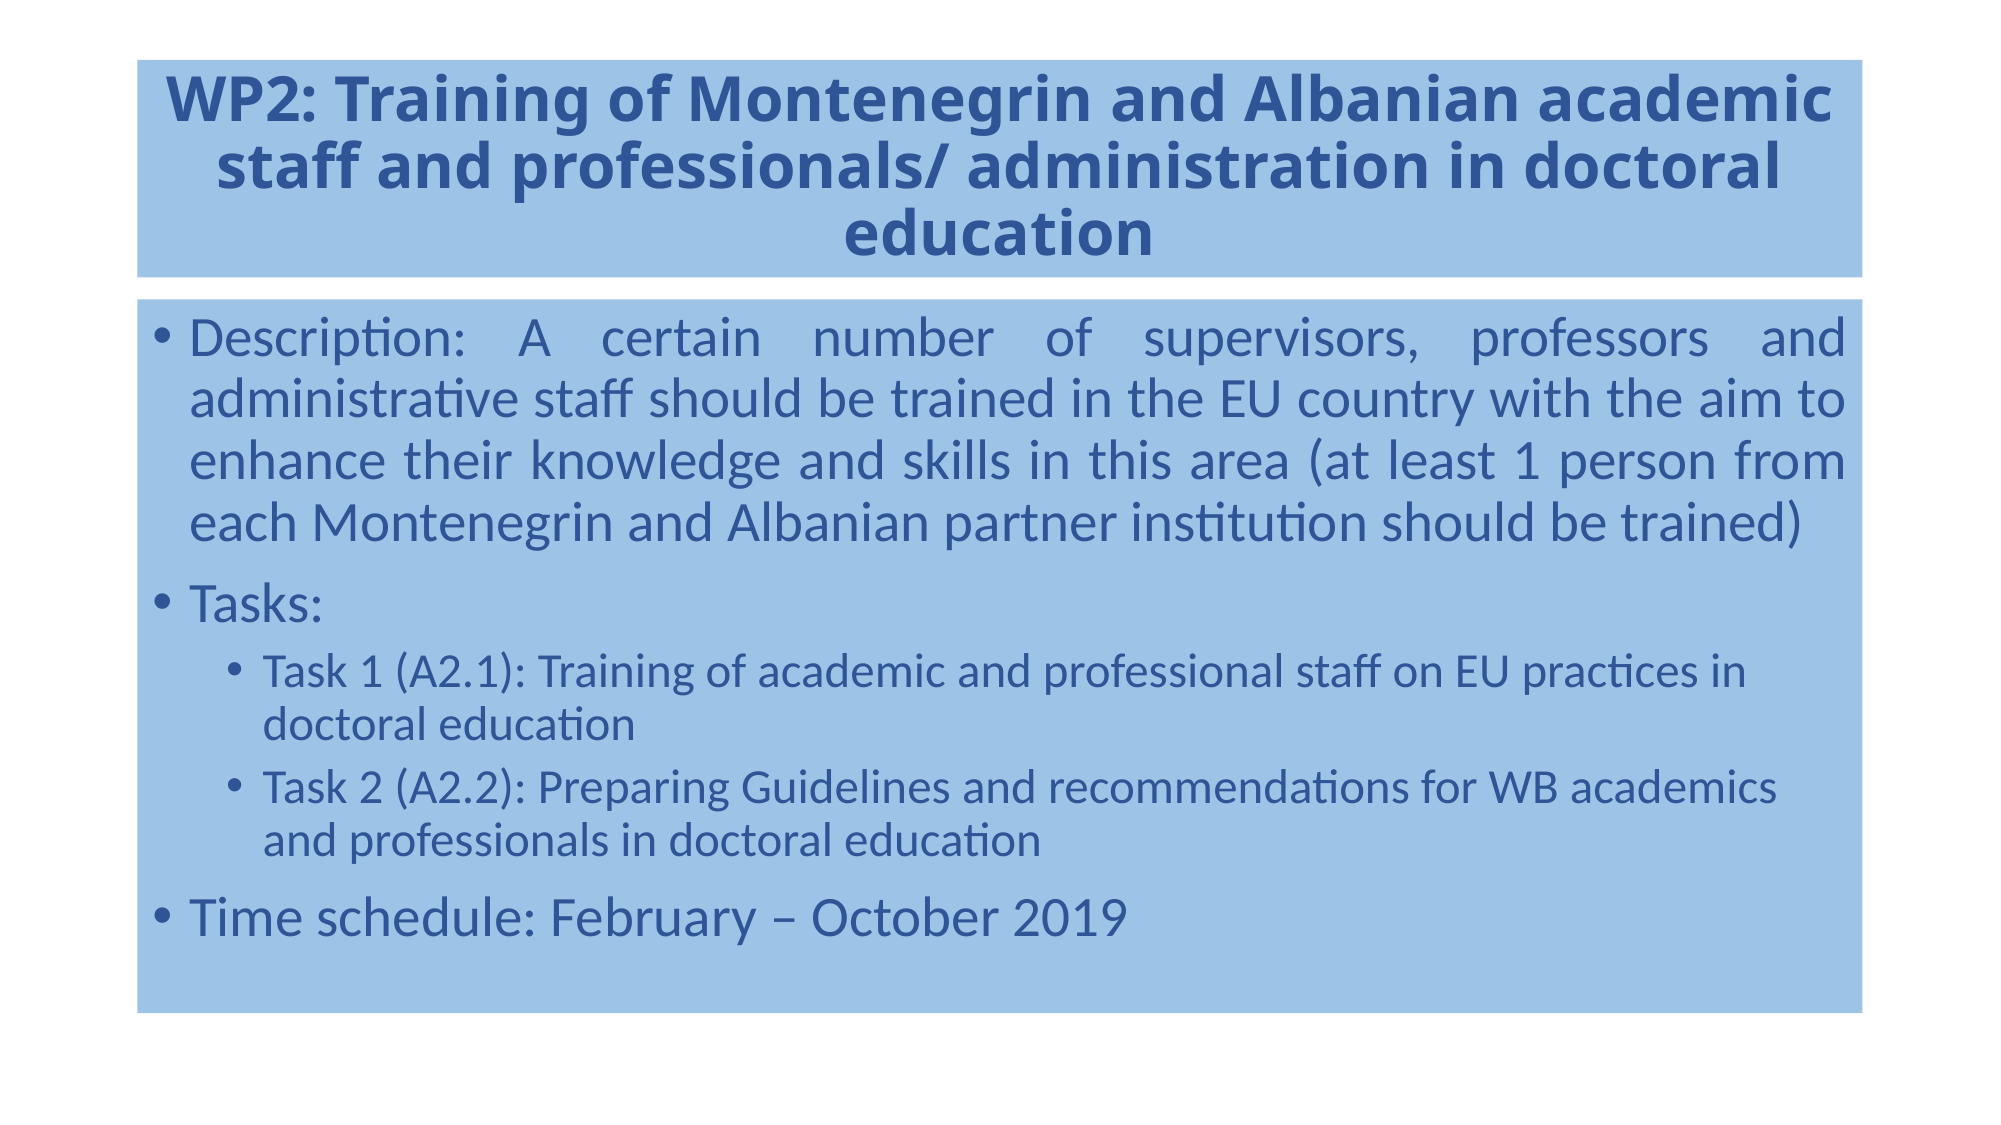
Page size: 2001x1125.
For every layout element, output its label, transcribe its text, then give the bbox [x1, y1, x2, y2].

list Description: A certain number of supervisors, professors and administrative staff should be trained in the EU country with the aim to enhance their knowledge and skills in this area (at least 1 person from each Montenegrin and Albanian partner institution should be trained) Tasks: Task 1 (A2.1): Training of academic and professional staff on EU practices in doctoral education Task 2 (A2.2): Preparing Guidelines and recommendations for WB academics and professionals in doctoral education Time schedule: February – October 2019 [137, 299, 1863, 1014]
title WP2: Training of Montenegrin and Albanian academic staff and professionals/ administration in doctoral education [137, 59, 1863, 278]
